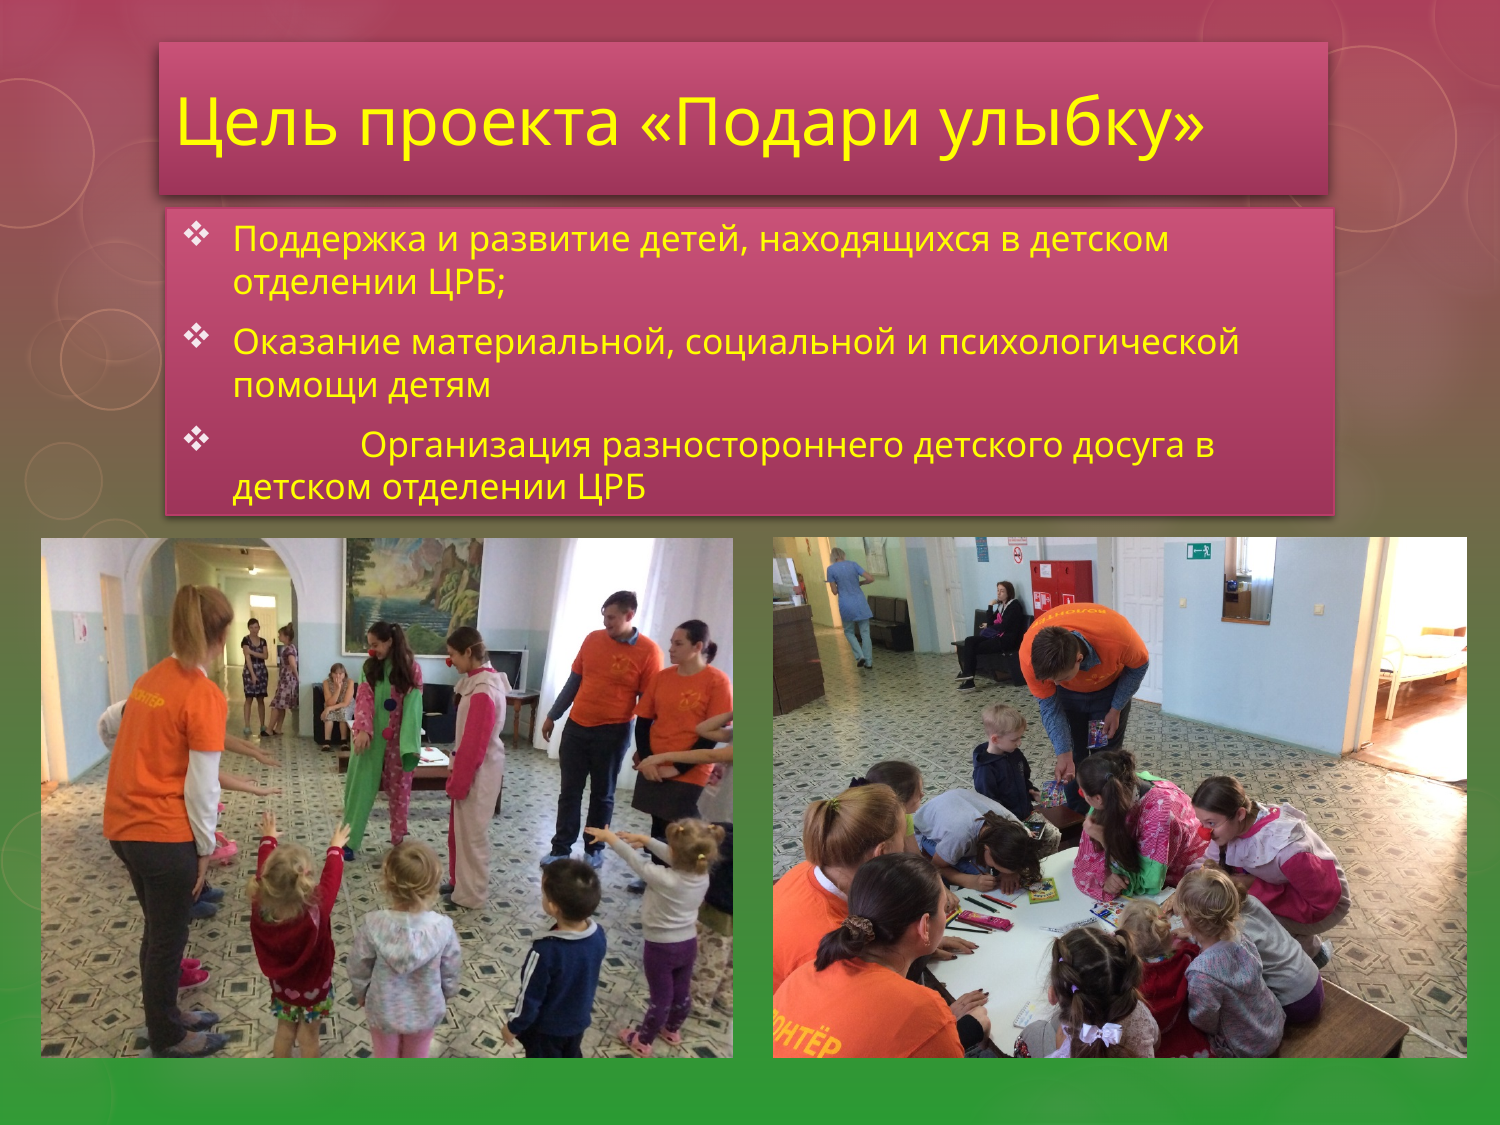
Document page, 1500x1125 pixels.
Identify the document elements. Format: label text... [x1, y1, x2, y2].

list Поддержка и развитие детей, находящихся в детском отделении ЦРБ; Оказание материальной, социальной и психологической помощи детям Организация разностороннего детского досуга в детском отделении ЦРБ [165, 207, 1335, 516]
picture [773, 536, 1468, 1058]
title Цель проекта «Подари улыбку» [159, 42, 1329, 195]
picture [40, 538, 734, 1059]
